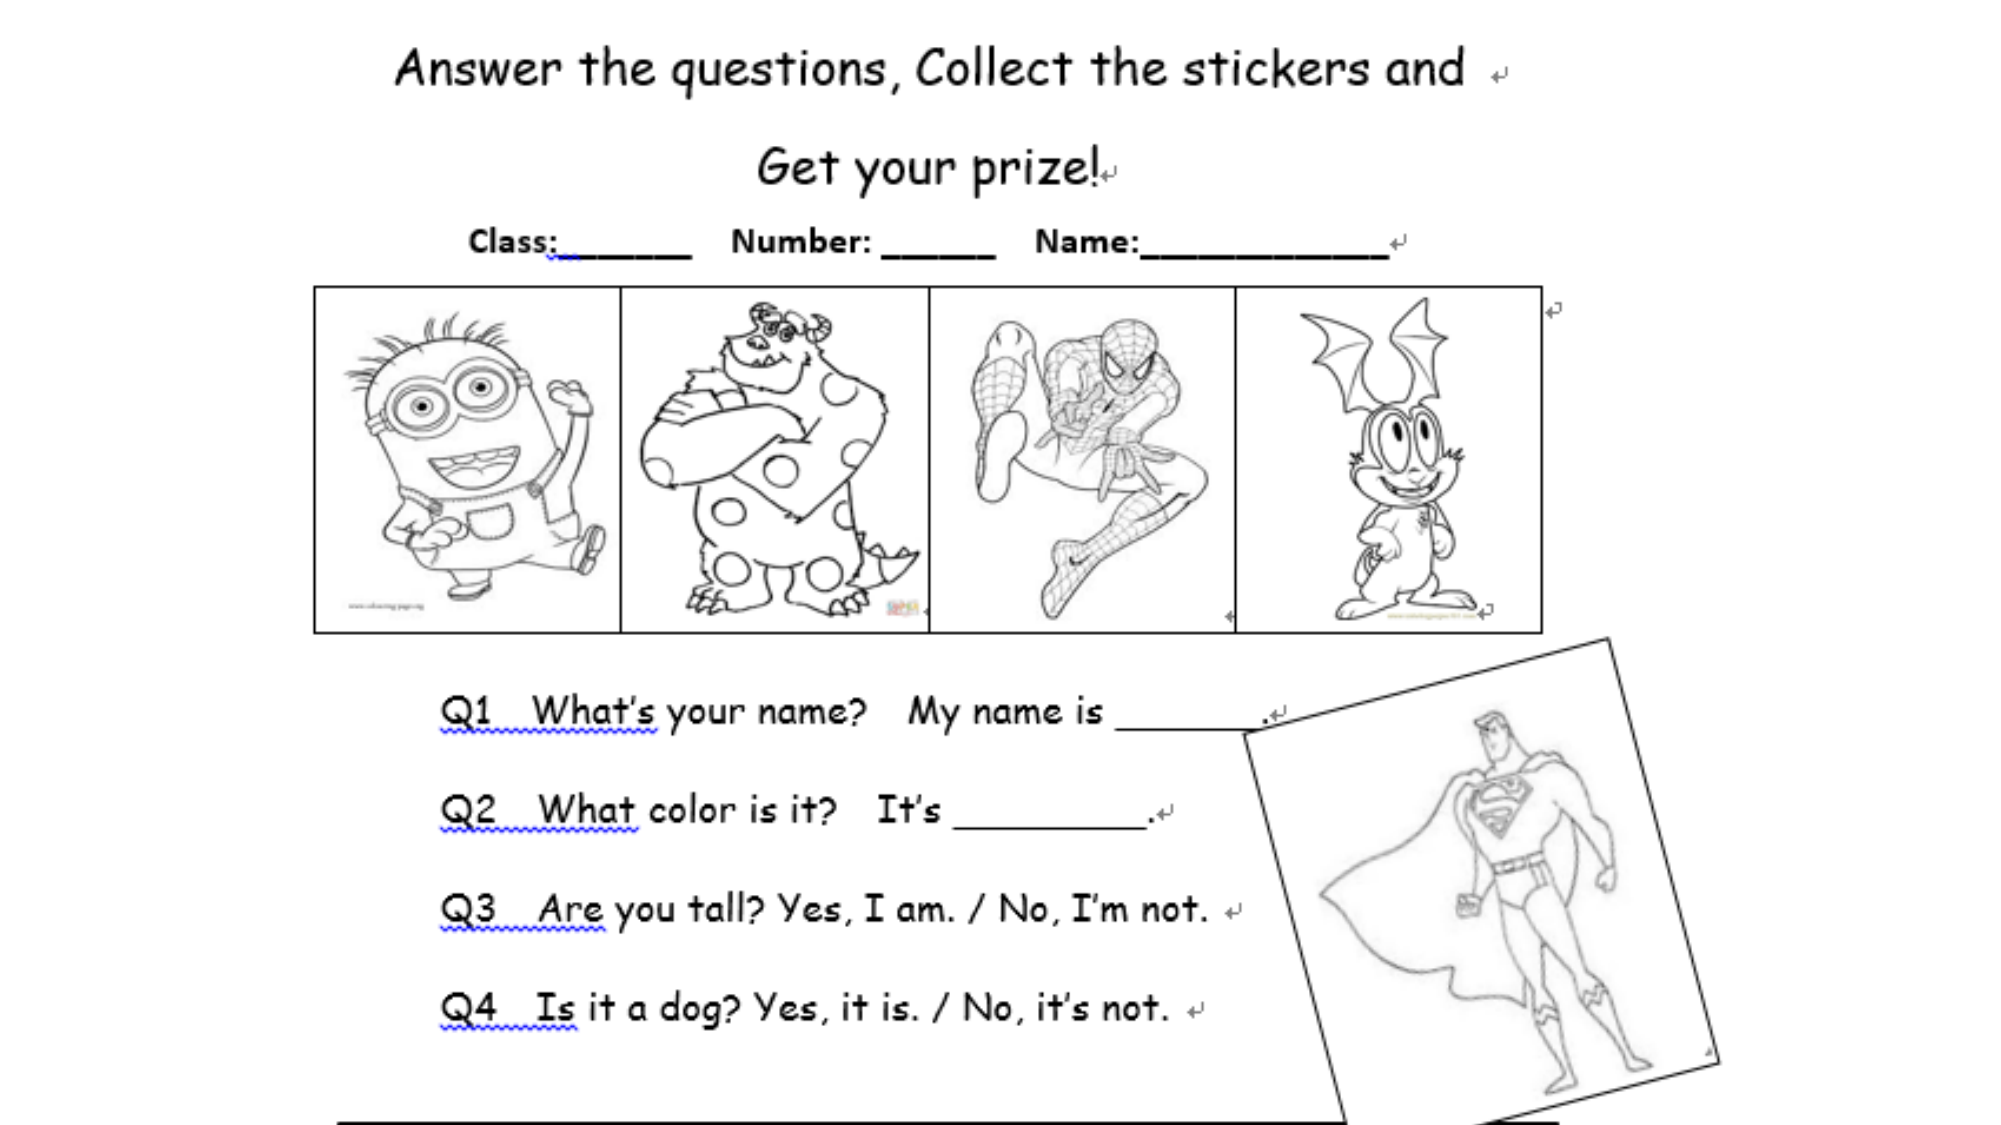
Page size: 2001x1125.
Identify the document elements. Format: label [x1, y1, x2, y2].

picture [253, 0, 1725, 1125]
